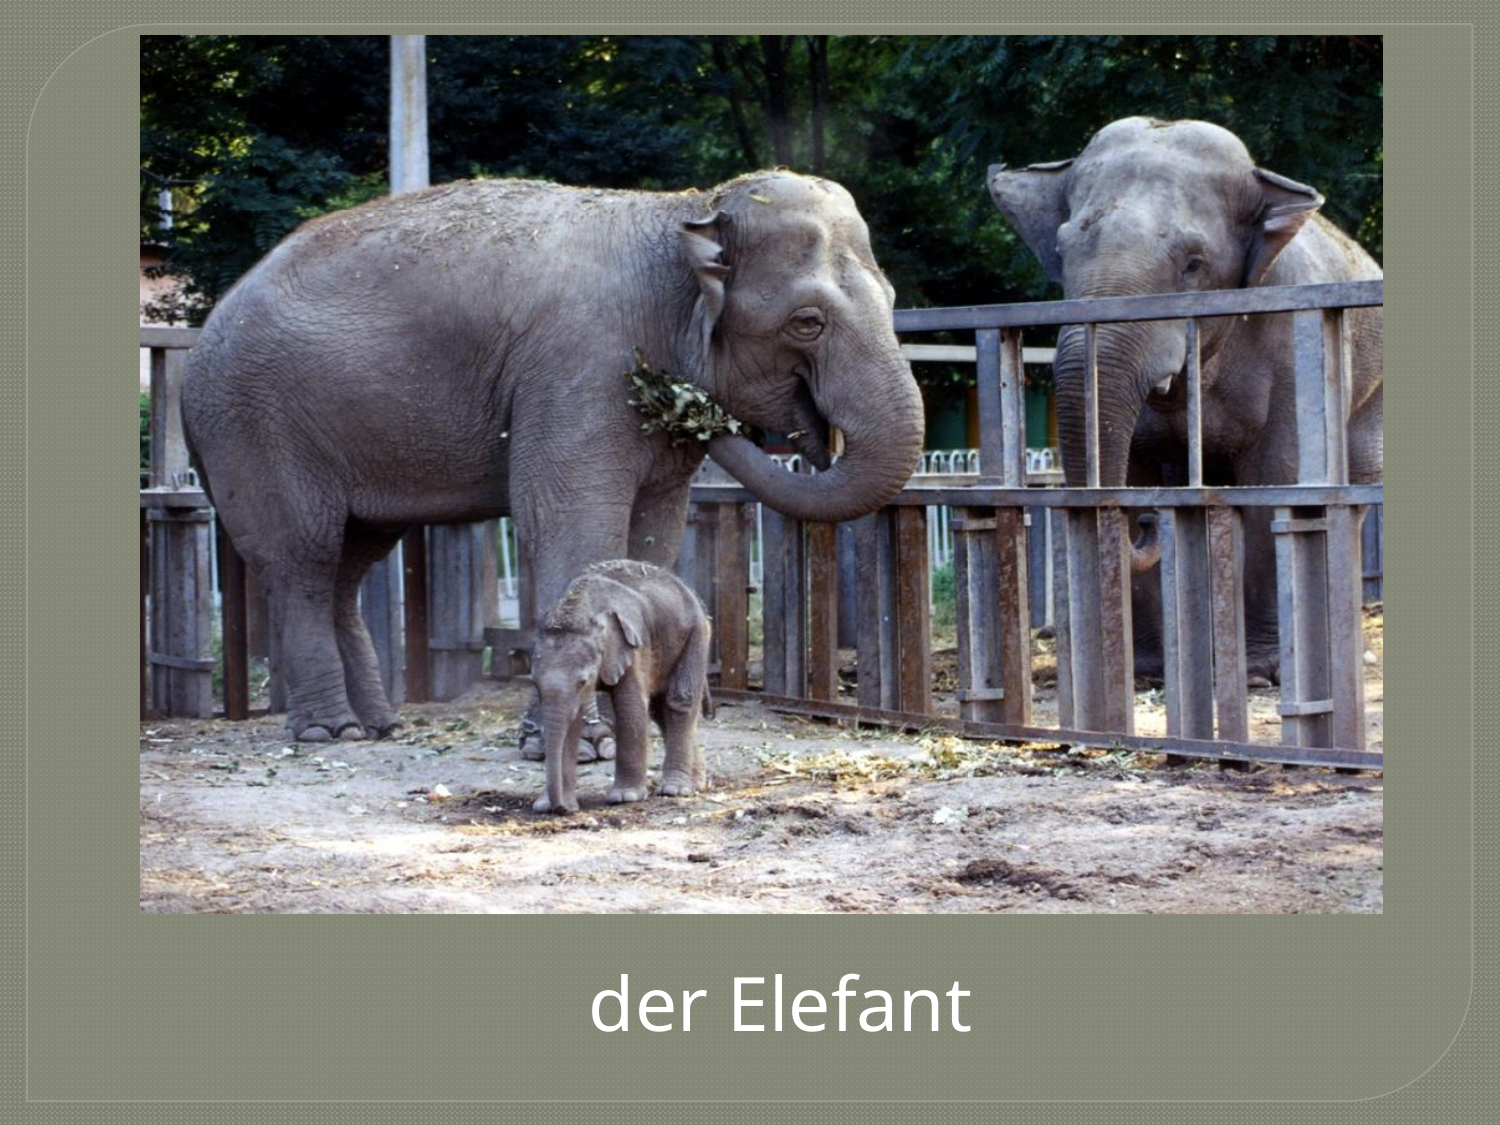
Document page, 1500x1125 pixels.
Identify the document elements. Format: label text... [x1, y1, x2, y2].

text_box der Elefant [574, 949, 1165, 1054]
picture [140, 34, 1384, 915]
